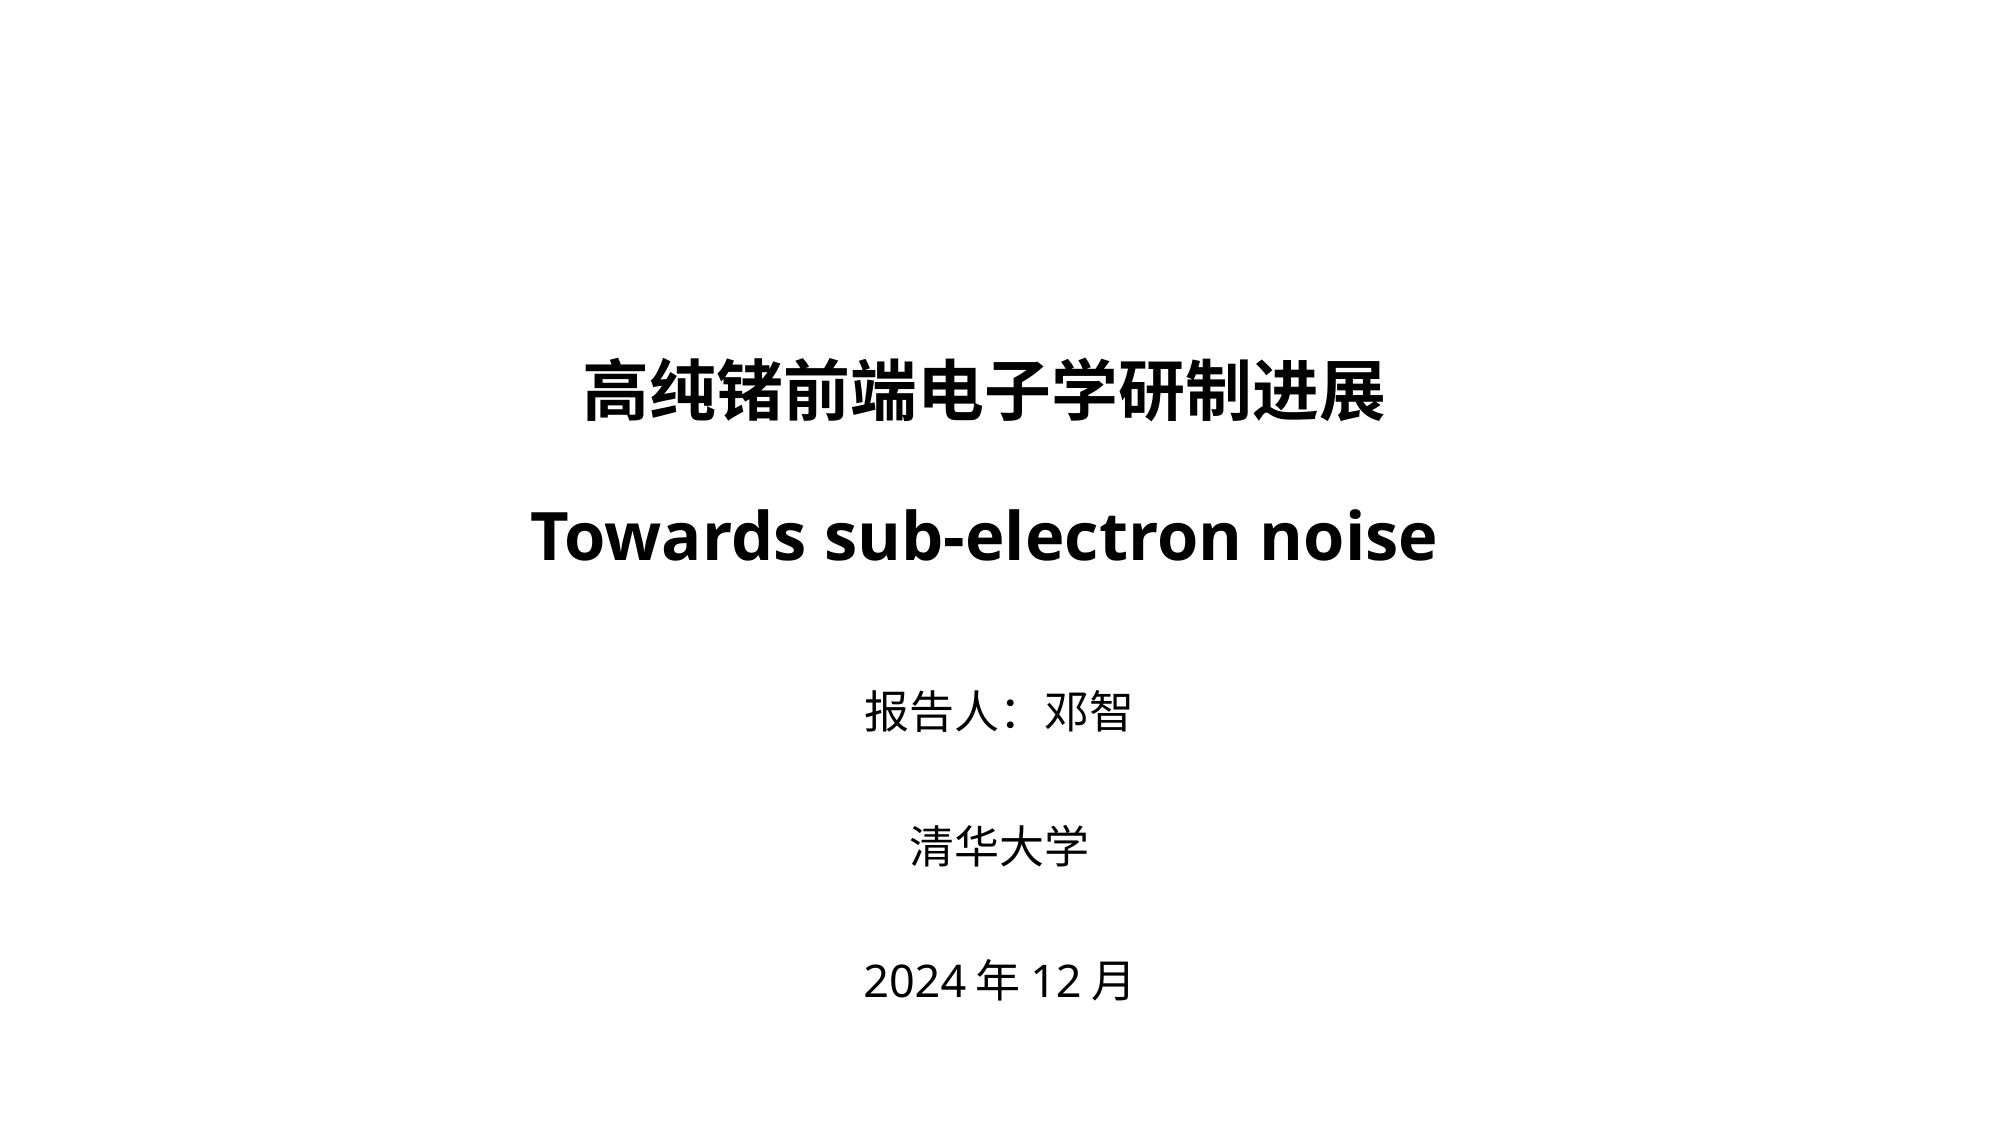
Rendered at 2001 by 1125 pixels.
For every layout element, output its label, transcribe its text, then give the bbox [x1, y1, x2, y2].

subtitle 报告人：邓智 清华大学 2024年12月 [249, 682, 1750, 1019]
title 高纯锗前端电子学研制进展 Towards sub-electron noise [234, 202, 1735, 663]
